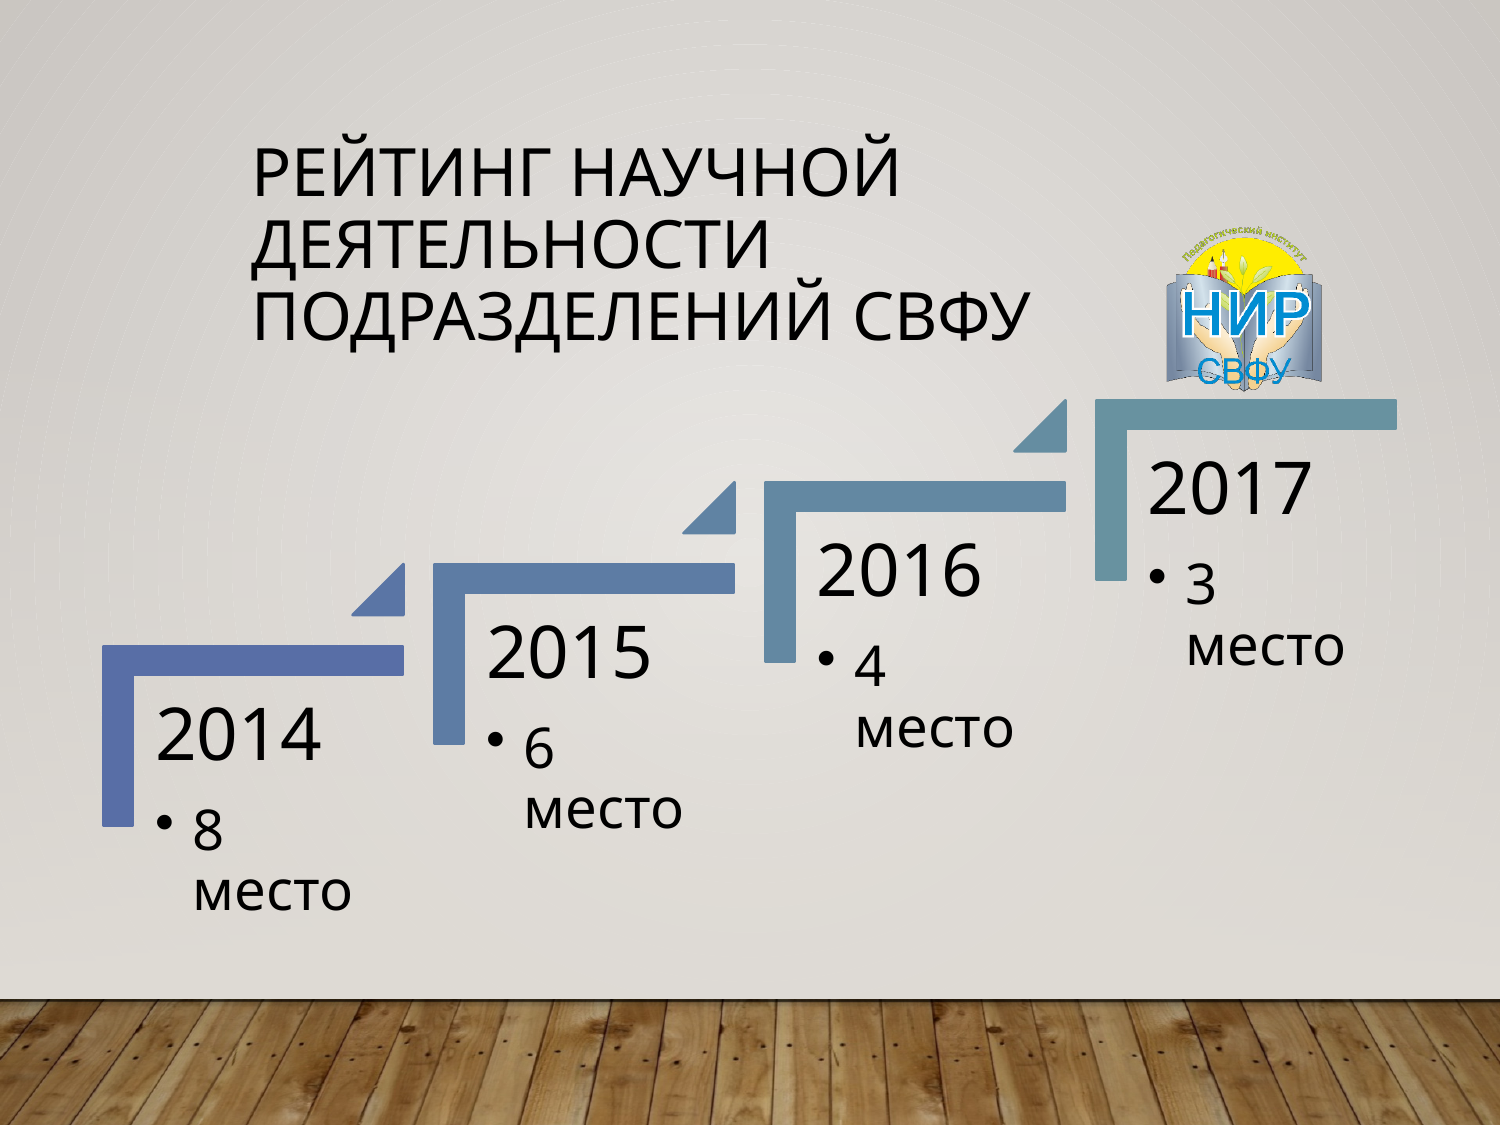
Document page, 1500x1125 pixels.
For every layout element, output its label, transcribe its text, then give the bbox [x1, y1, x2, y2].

picture [0, 999, 1500, 1125]
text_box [102, 299, 1398, 1014]
picture [1125, 202, 1377, 434]
text_box Рейтинг научной деятельности подразделений СВФУ [236, 131, 1315, 299]
